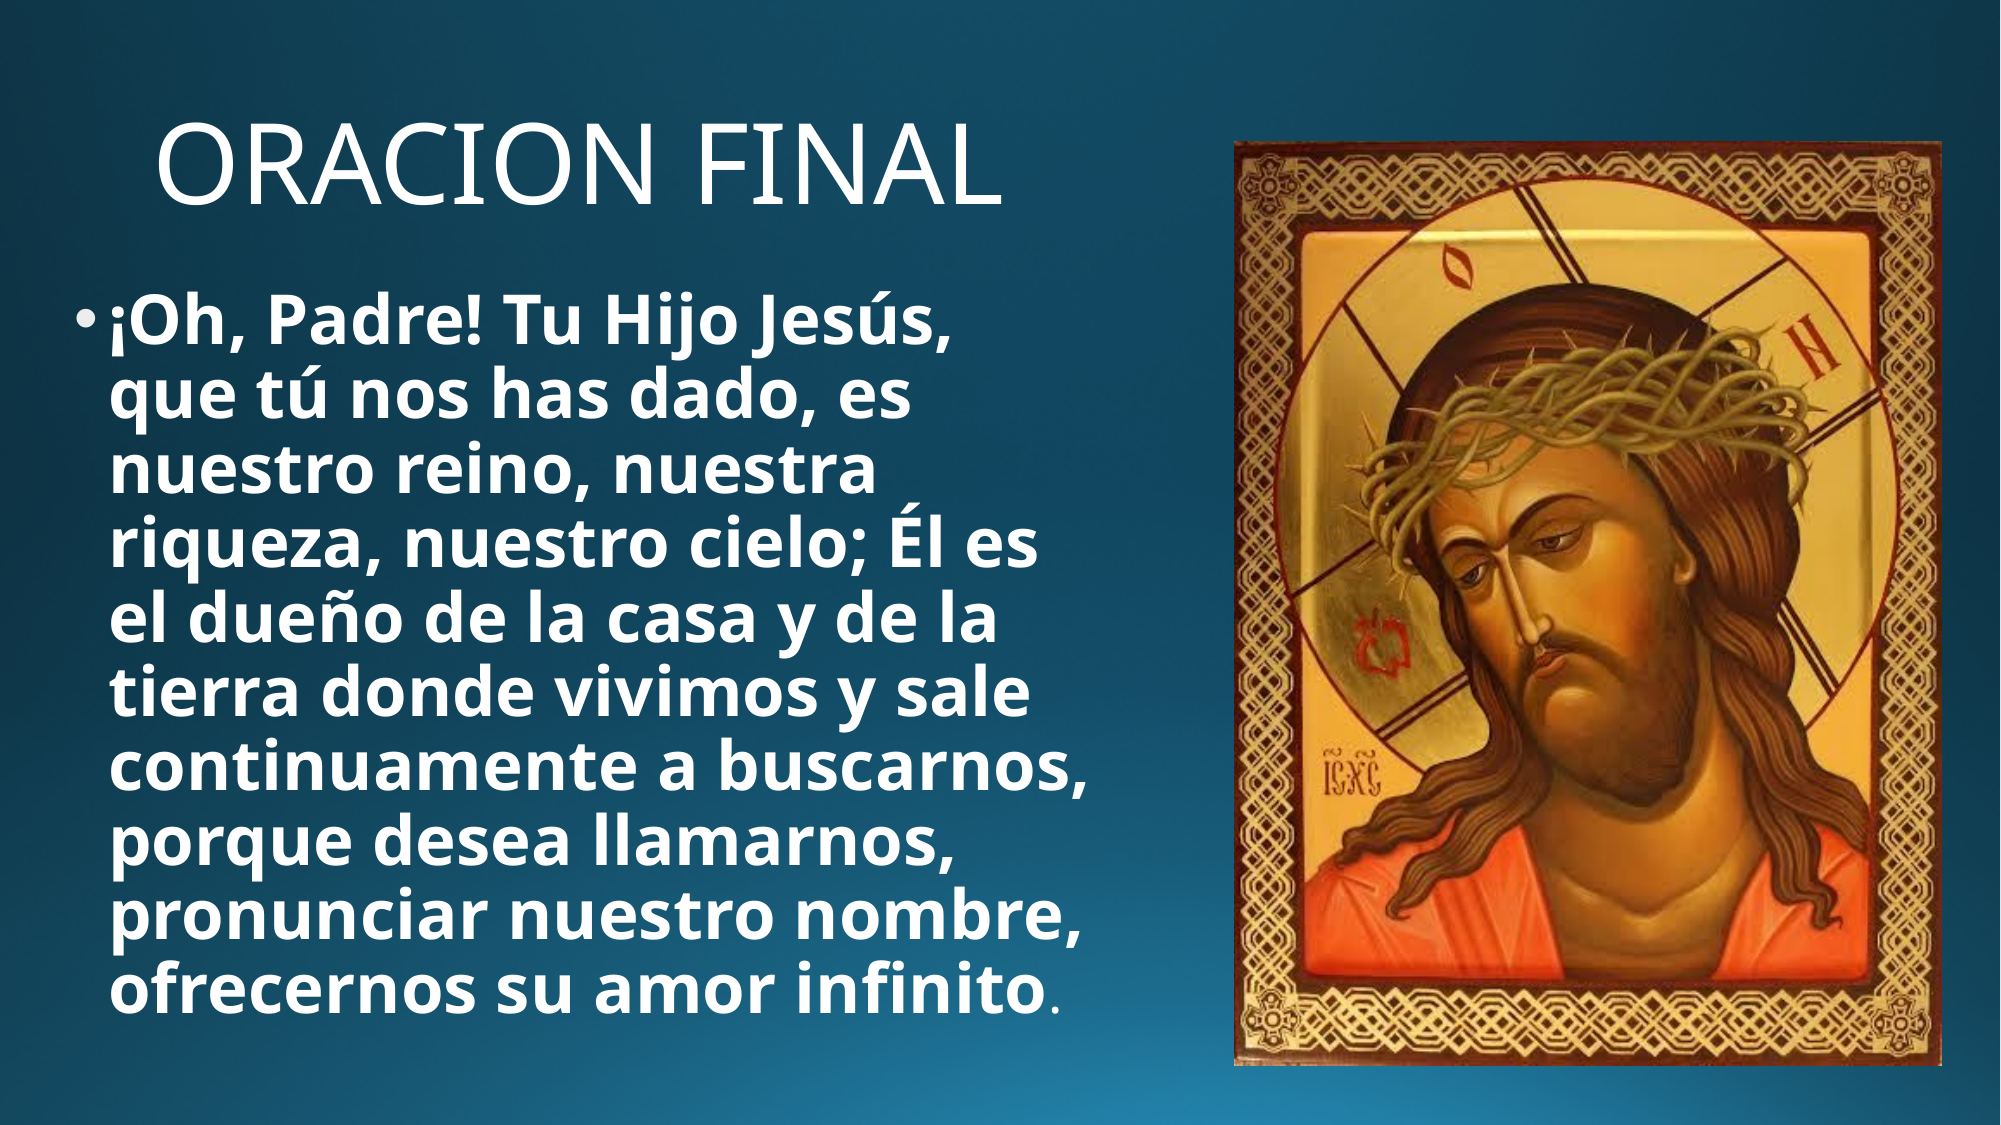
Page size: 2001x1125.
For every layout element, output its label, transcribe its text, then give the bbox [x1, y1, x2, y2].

title ORACION FINAL [137, 59, 1863, 278]
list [1234, 141, 1942, 1066]
picture [0, 0, 2001, 1125]
list ¡Oh, Padre! Tu Hijo Jesús, que tú nos has dado, es nuestro reino, nuestra riqueza, nuestro cielo; Él es el dueño de la casa y de la tierra donde vivimos y sale continuamente a buscarnos, porque desea llamarnos, pronunciar nuestro nombre, ofrecernos su amor infinito. [58, 277, 1107, 1066]
